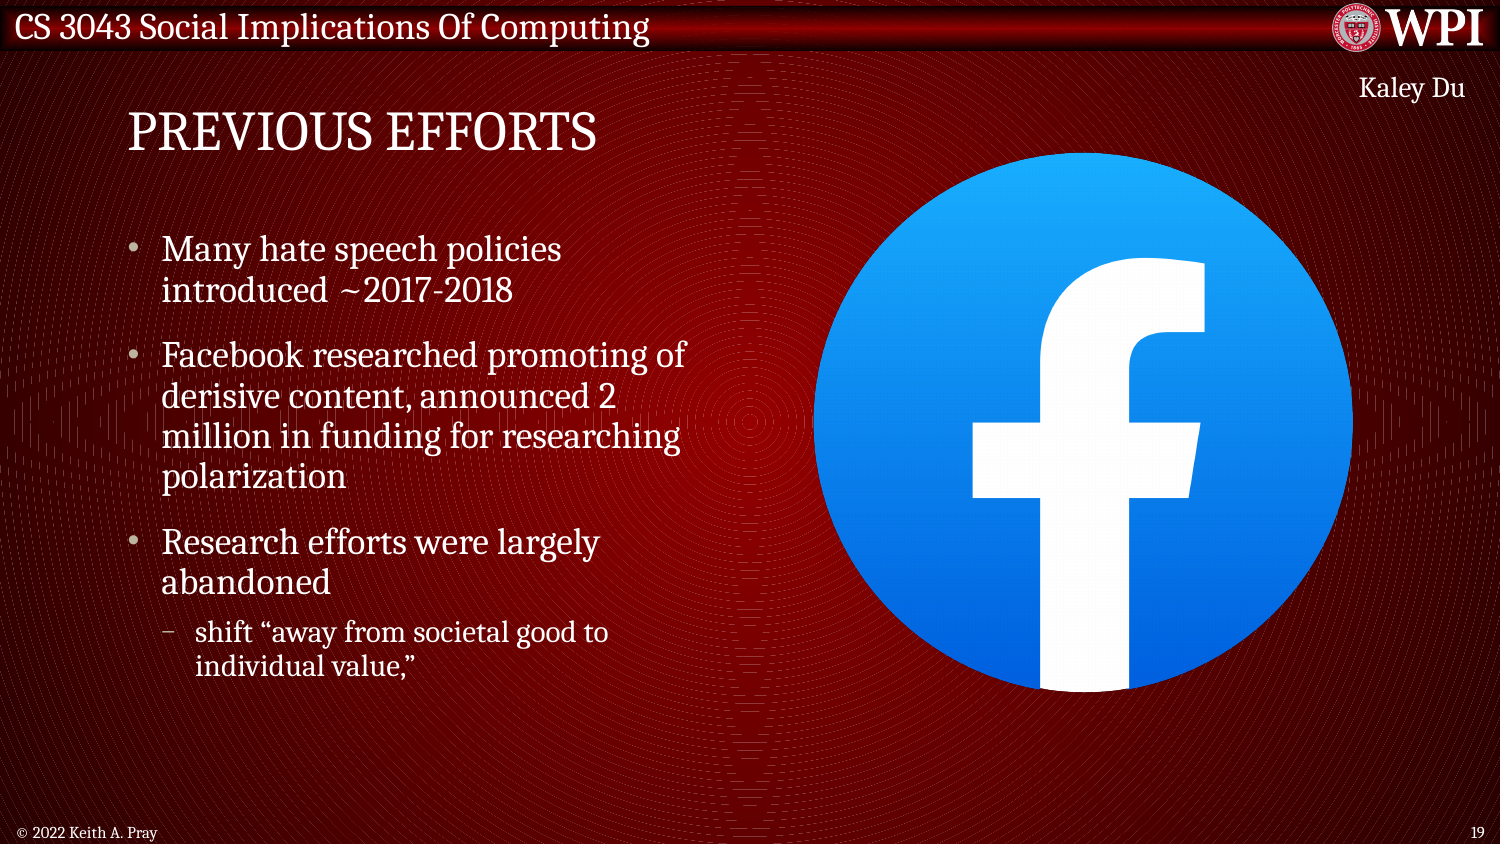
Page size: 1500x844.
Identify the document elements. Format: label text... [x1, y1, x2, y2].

title Previous efforts [112, 59, 1388, 210]
text_box Kaley Du [1123, 61, 1481, 111]
list Many hate speech policies introduced ~2017-2018 Facebook researched promoting of derisive content, announced 2 million in funding for researching polarization Research efforts were largely abandoned shift “away from societal good to individual value,” [112, 221, 725, 772]
picture [1332, 3, 1483, 52]
slide_number 19 [1397, 819, 1500, 844]
picture [805, 146, 1357, 698]
footer © 2022 Keith A. Pray [0, 819, 913, 844]
